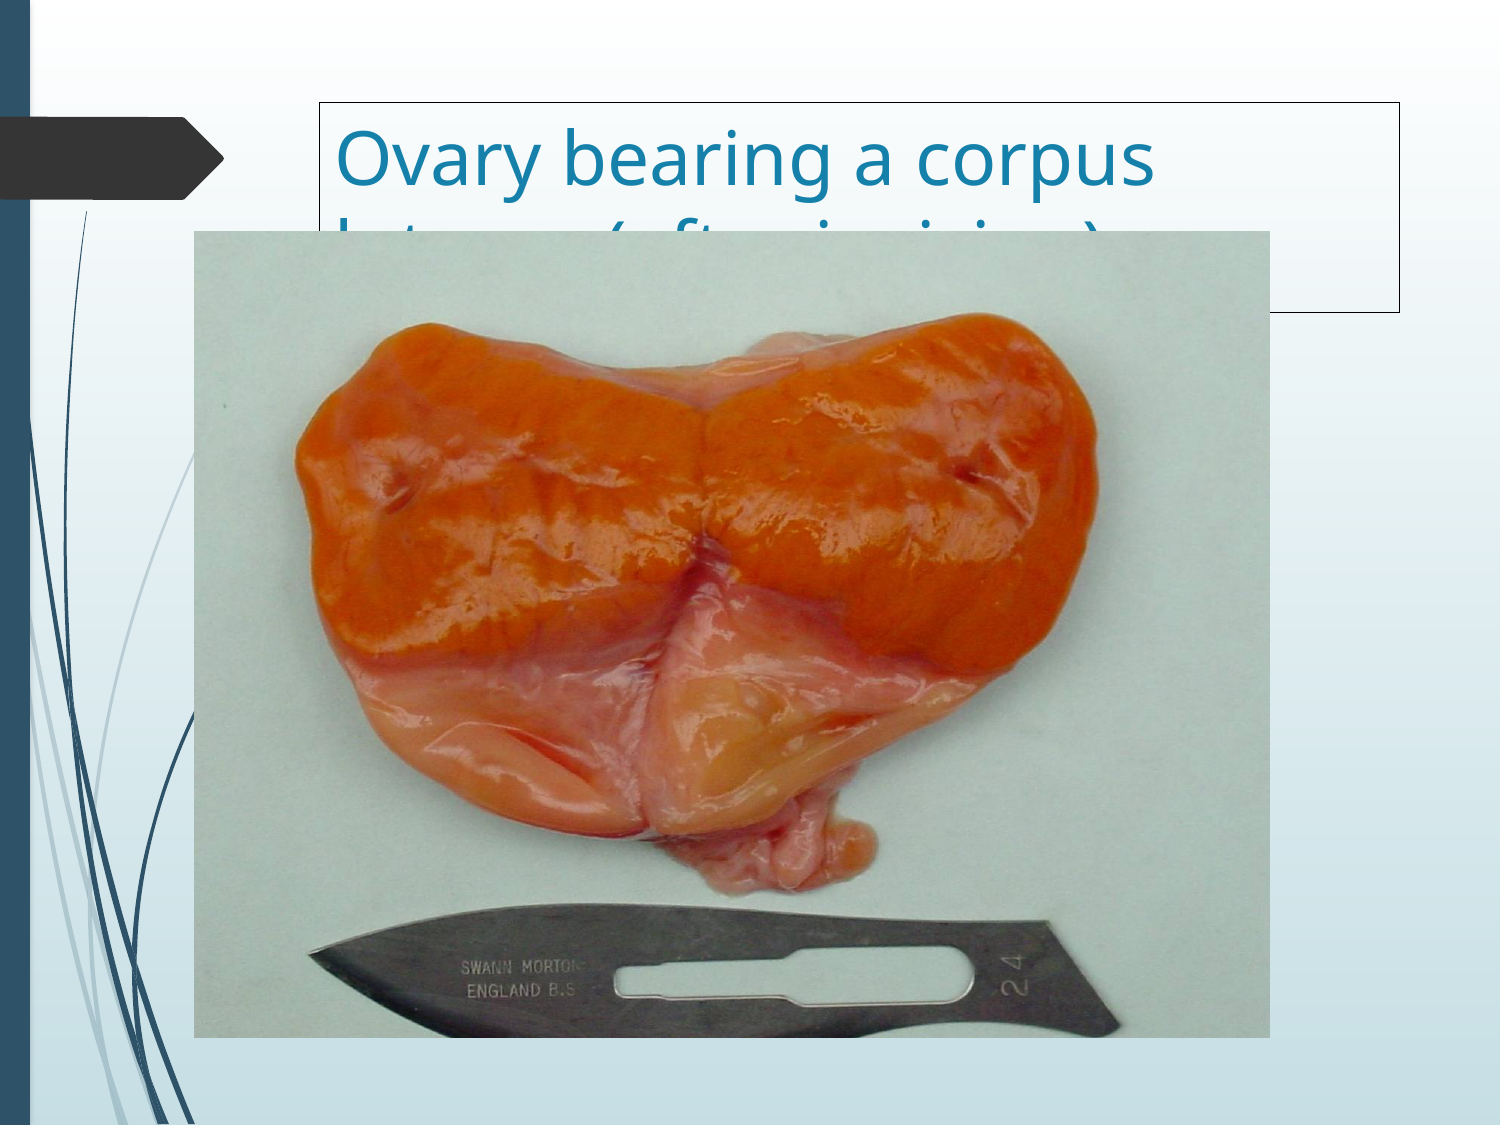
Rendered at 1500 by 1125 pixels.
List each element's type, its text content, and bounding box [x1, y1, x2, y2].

title Ovary bearing a corpus luteum (after incision) [319, 102, 1400, 313]
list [194, 231, 1270, 1039]
